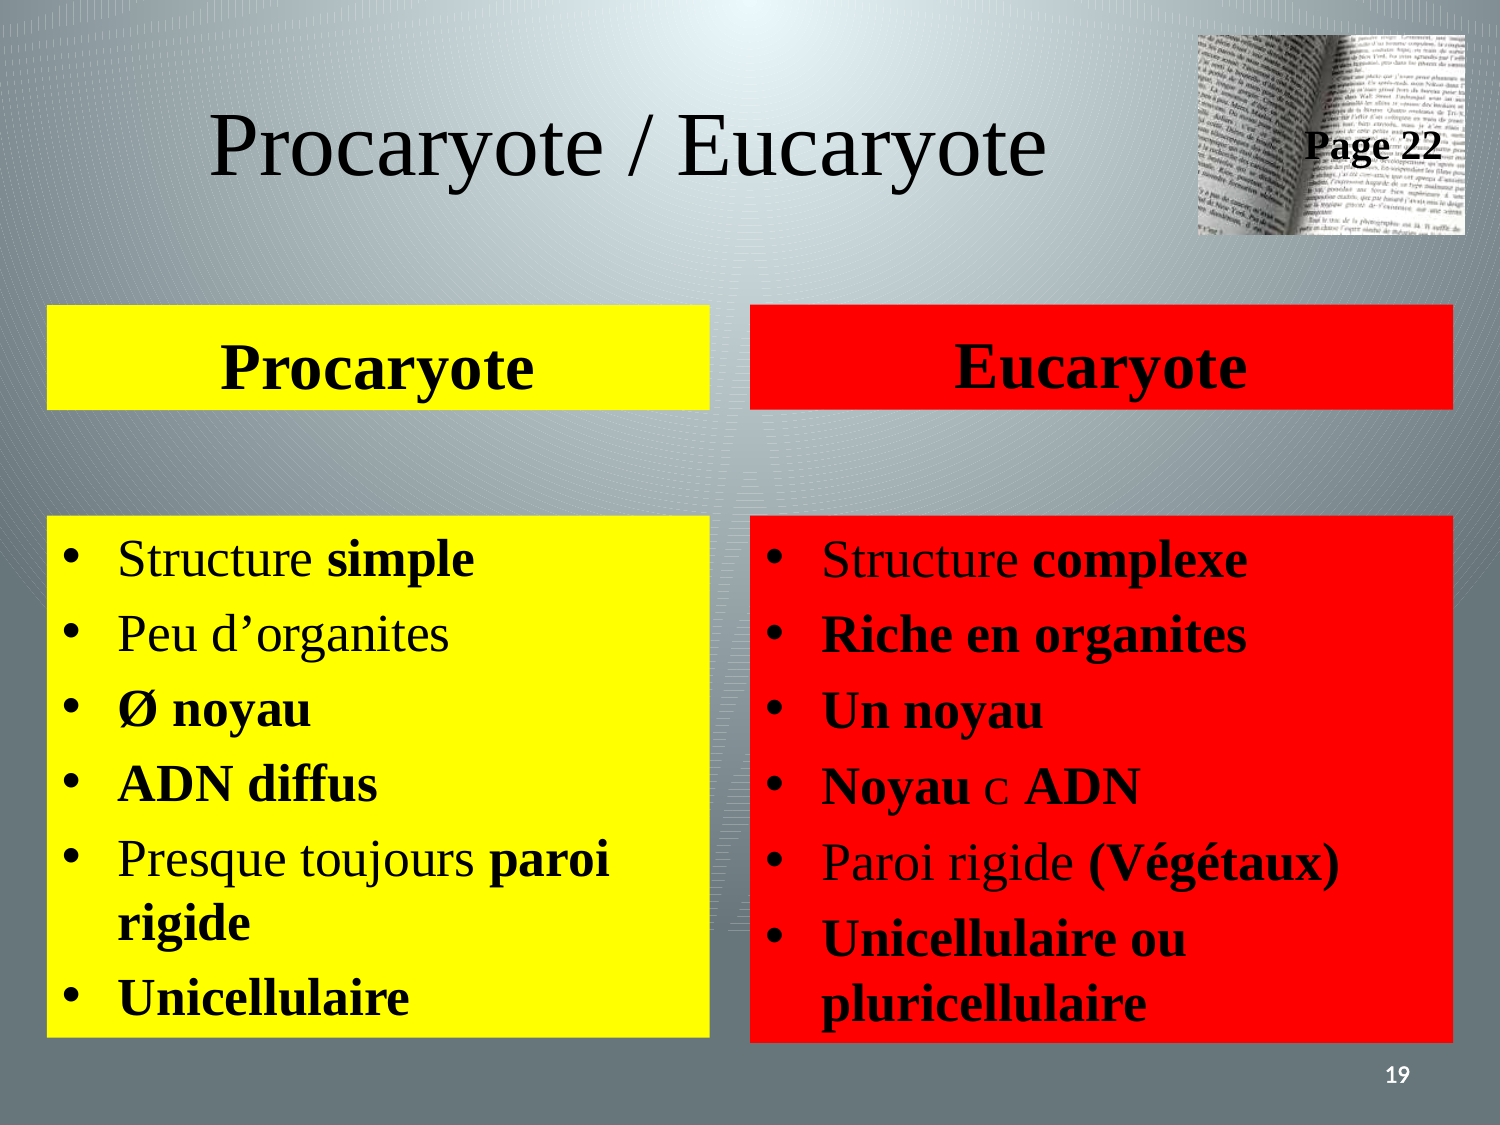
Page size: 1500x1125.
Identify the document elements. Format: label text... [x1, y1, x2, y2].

slide_number 19 [1074, 1042, 1425, 1103]
title Procaryote / Eucaryote [75, 45, 1184, 233]
list Structure simple Peu d’organites Ø noyau ADN diffus Presque toujours paroi rigide Unicellulaire [46, 515, 710, 1038]
list Structure complexe Riche en organites Un noyau Noyau ᴄ ADN Paroi rigide (Végétaux) Unicellulaire ou pluricellulaire [750, 515, 1454, 1043]
list Eucaryote [750, 304, 1454, 410]
picture [1198, 34, 1466, 235]
list Procaryote [46, 305, 710, 411]
